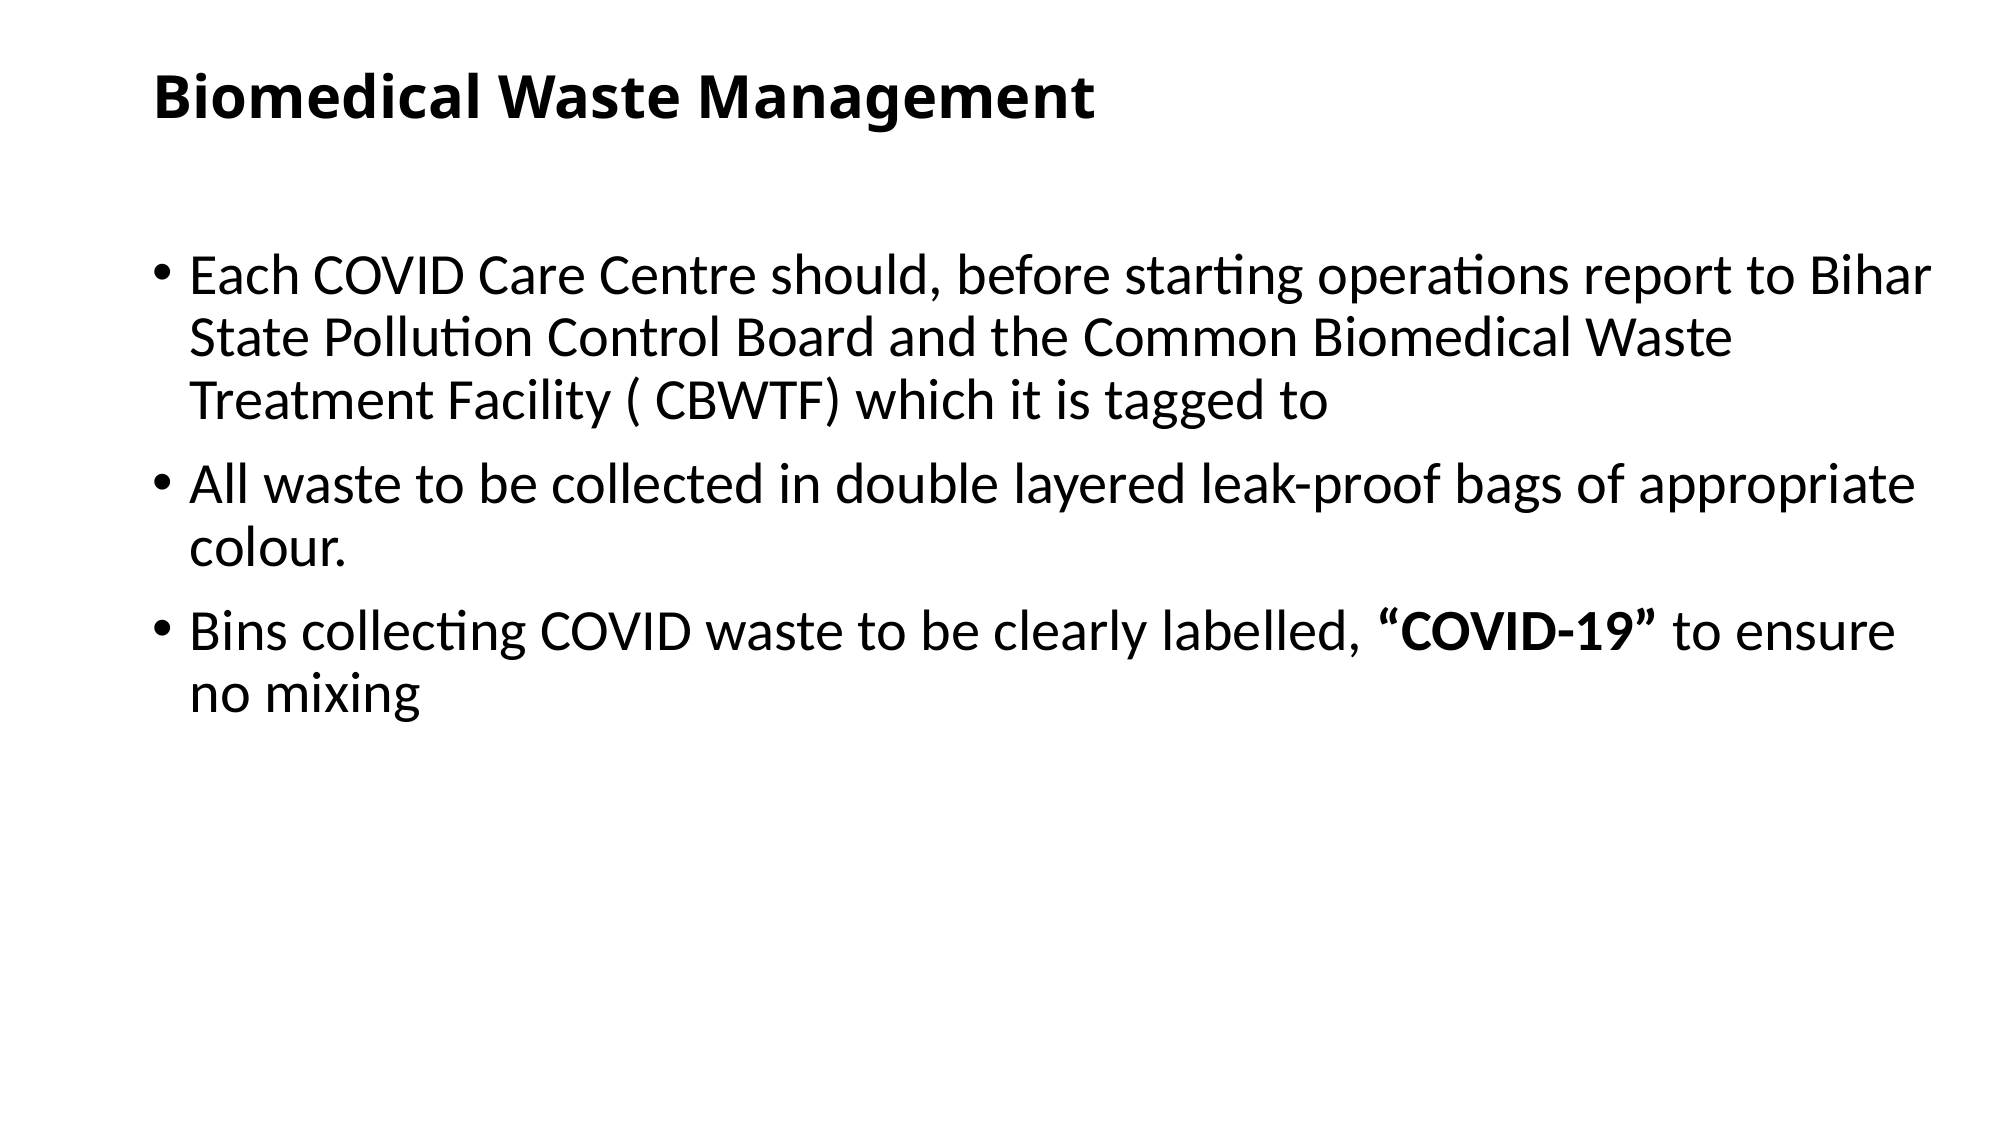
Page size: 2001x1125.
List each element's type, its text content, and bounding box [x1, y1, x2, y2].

title Biomedical Waste Management [137, 59, 1913, 145]
list Each COVID Care Centre should, before starting operations report to Bihar State Pollution Control Board and the Common Biomedical Waste Treatment Facility ( CBWTF) which it is tagged to All waste to be collected in double layered leak-proof bags of appropriate colour. Bins collecting COVID waste to be clearly labelled, “COVID-19” to ensure no mixing [137, 145, 1950, 1125]
